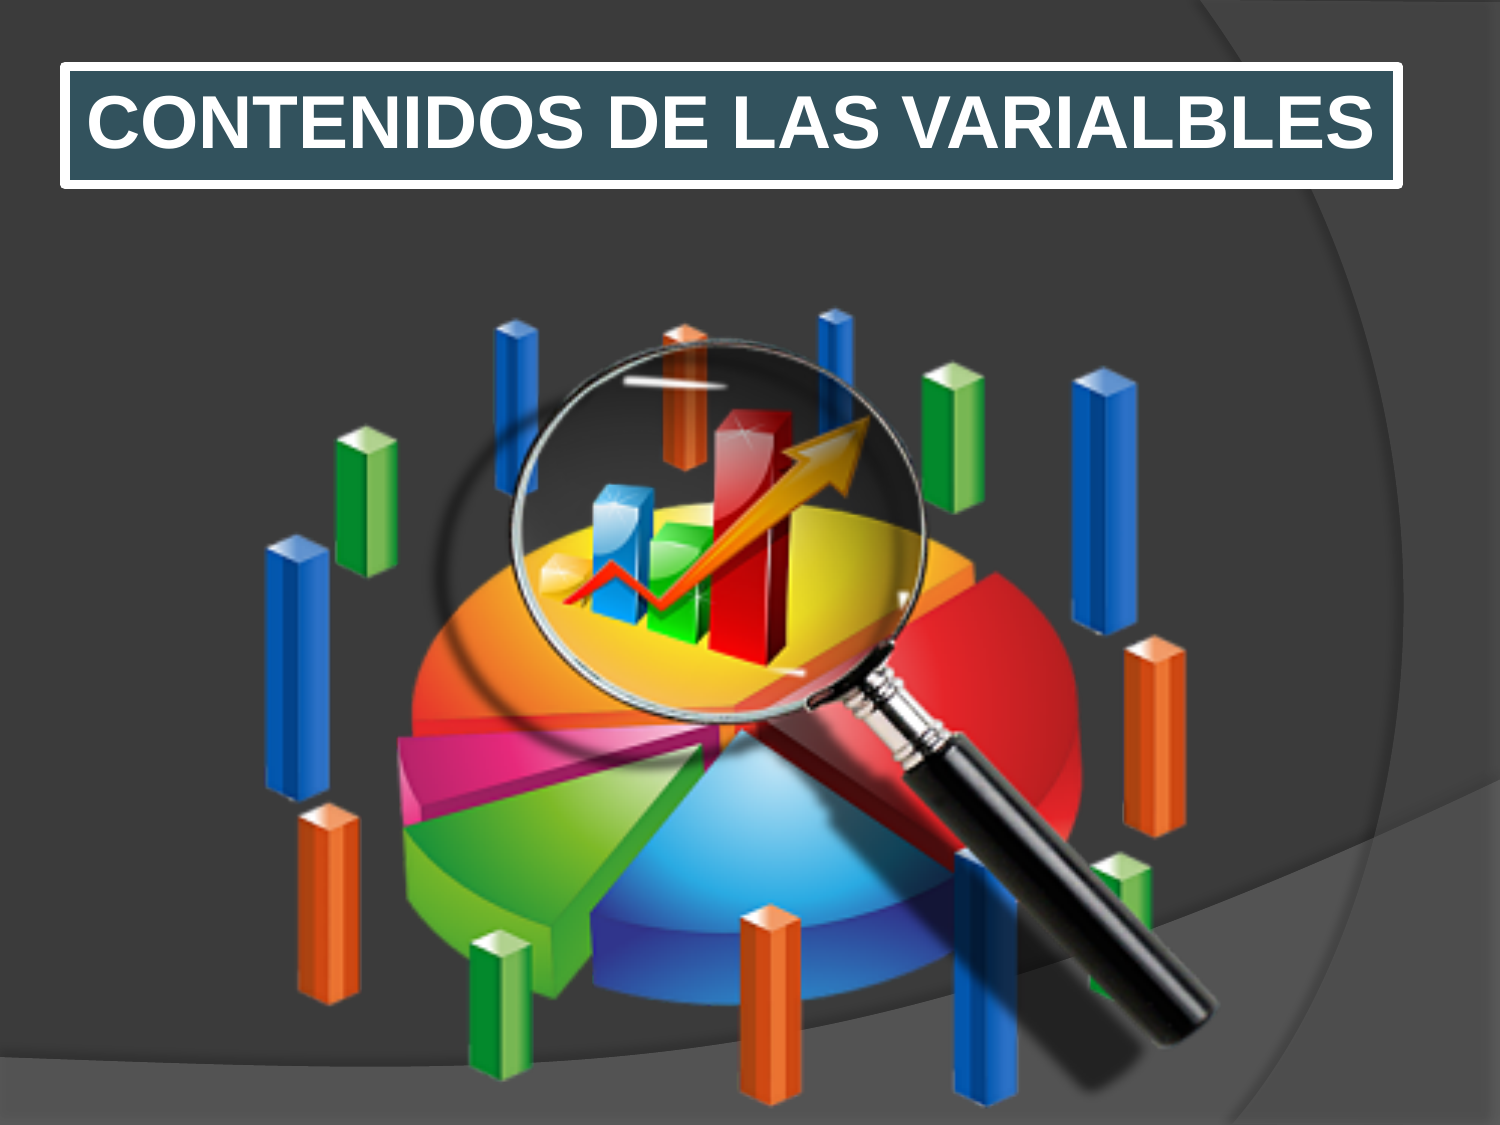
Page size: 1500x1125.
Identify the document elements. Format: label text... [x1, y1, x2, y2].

text_box [63, 65, 1400, 186]
text_box CONTENIDOS DE LAS VARIALBLES [71, 66, 1392, 172]
picture [111, 298, 1318, 1122]
